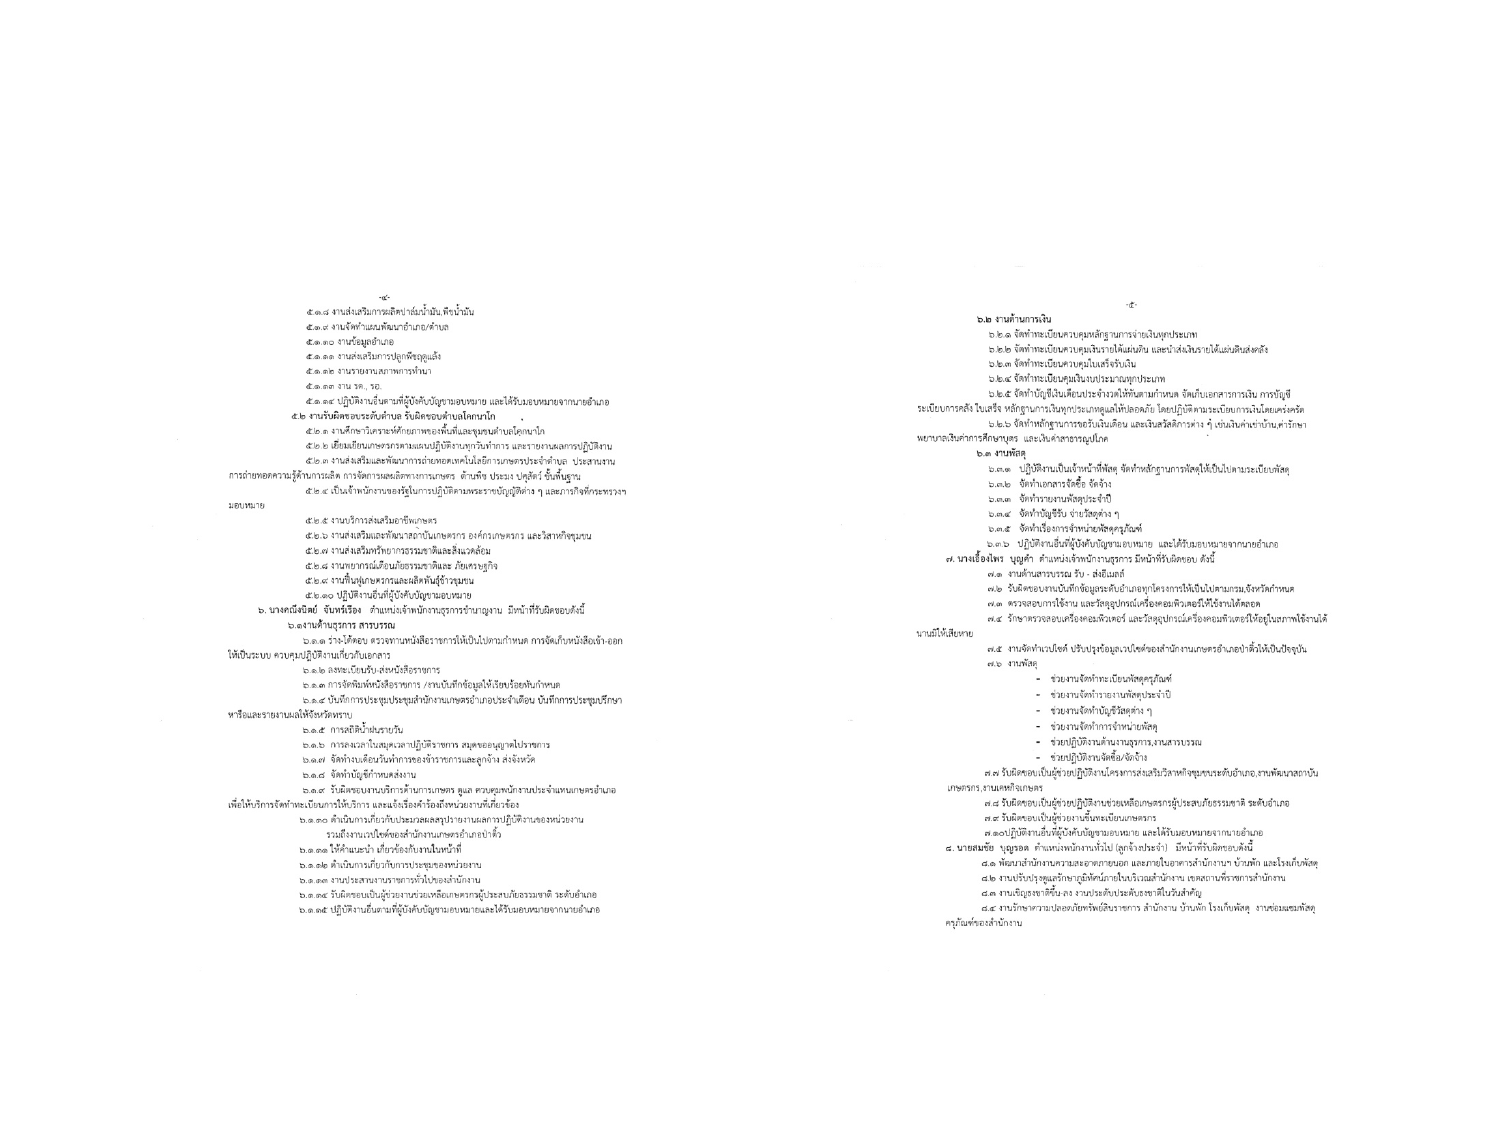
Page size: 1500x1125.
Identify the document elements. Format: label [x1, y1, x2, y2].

list [136, 262, 677, 1006]
list [823, 262, 1364, 1006]
